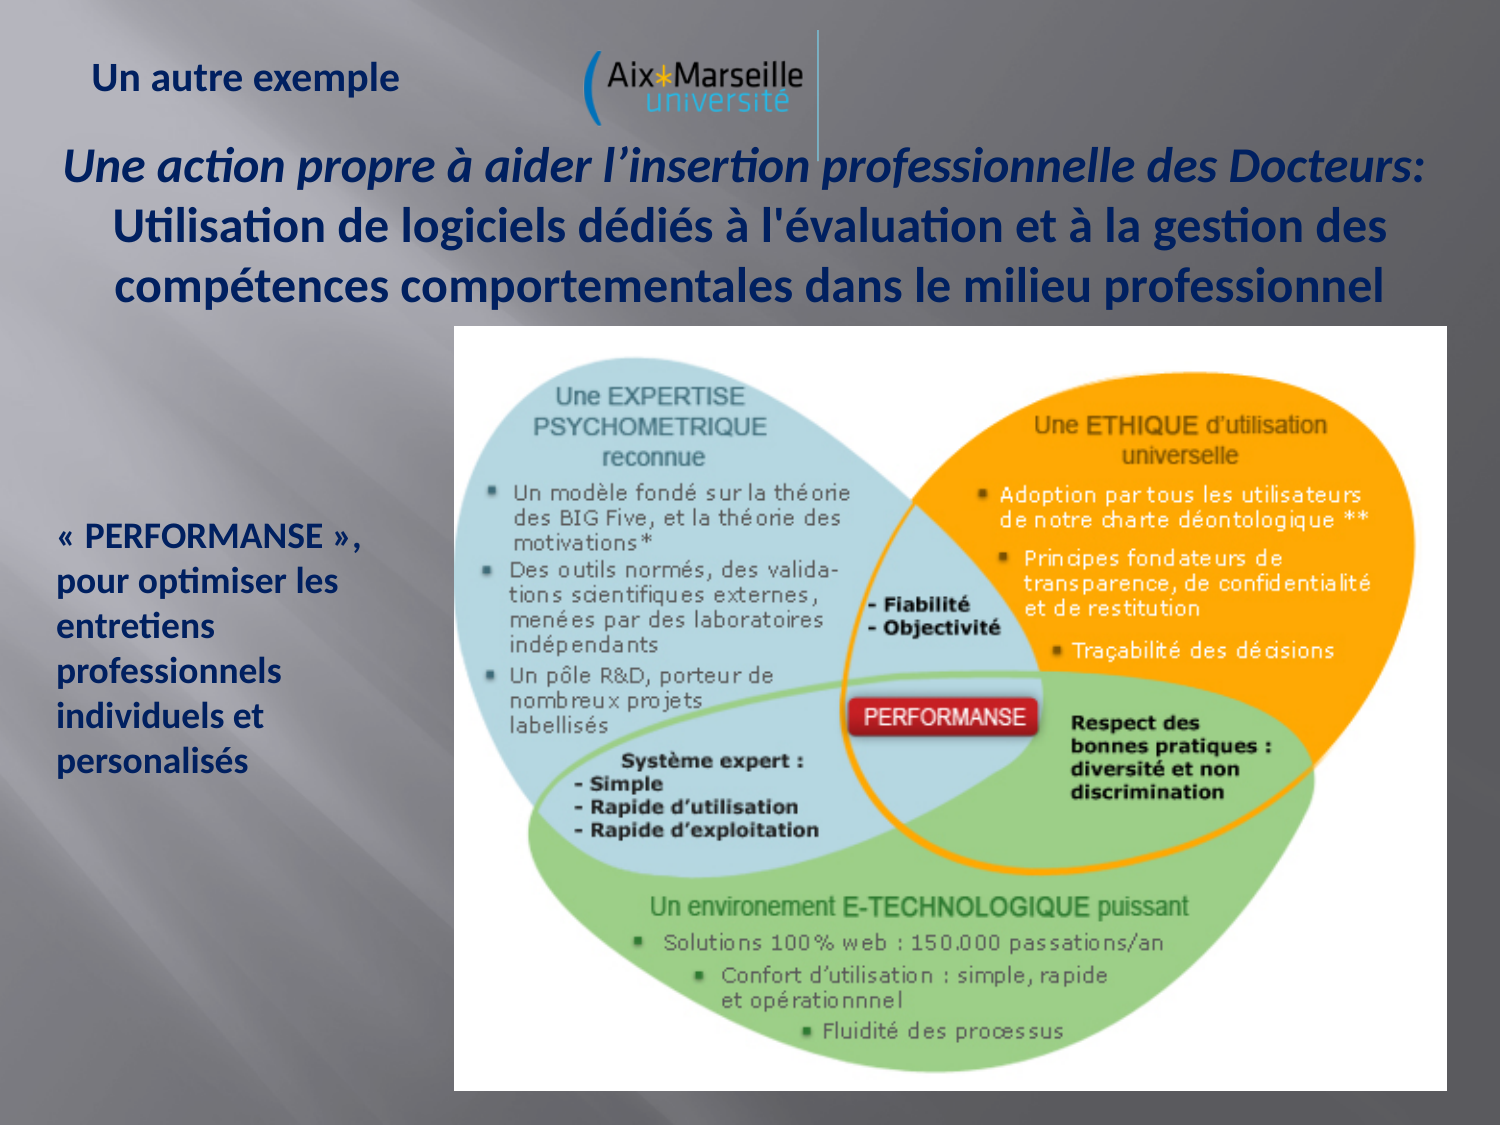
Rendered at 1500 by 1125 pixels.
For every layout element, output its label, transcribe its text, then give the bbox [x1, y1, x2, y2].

picture [454, 326, 1448, 1091]
text_box Un autre exemple [76, 42, 467, 108]
text_box « PERFORMANSE », pour optimiser les entretiens professionnels individuels et personalisés [41, 503, 408, 789]
picture [572, 30, 833, 172]
text_box Une action propre à aider l’insertion professionnelle des Docteurs: Utilisation de logiciels dédiés à l'évaluation et à la gestion des compétences comportementales dans le milieu professionnel [0, 125, 1500, 441]
